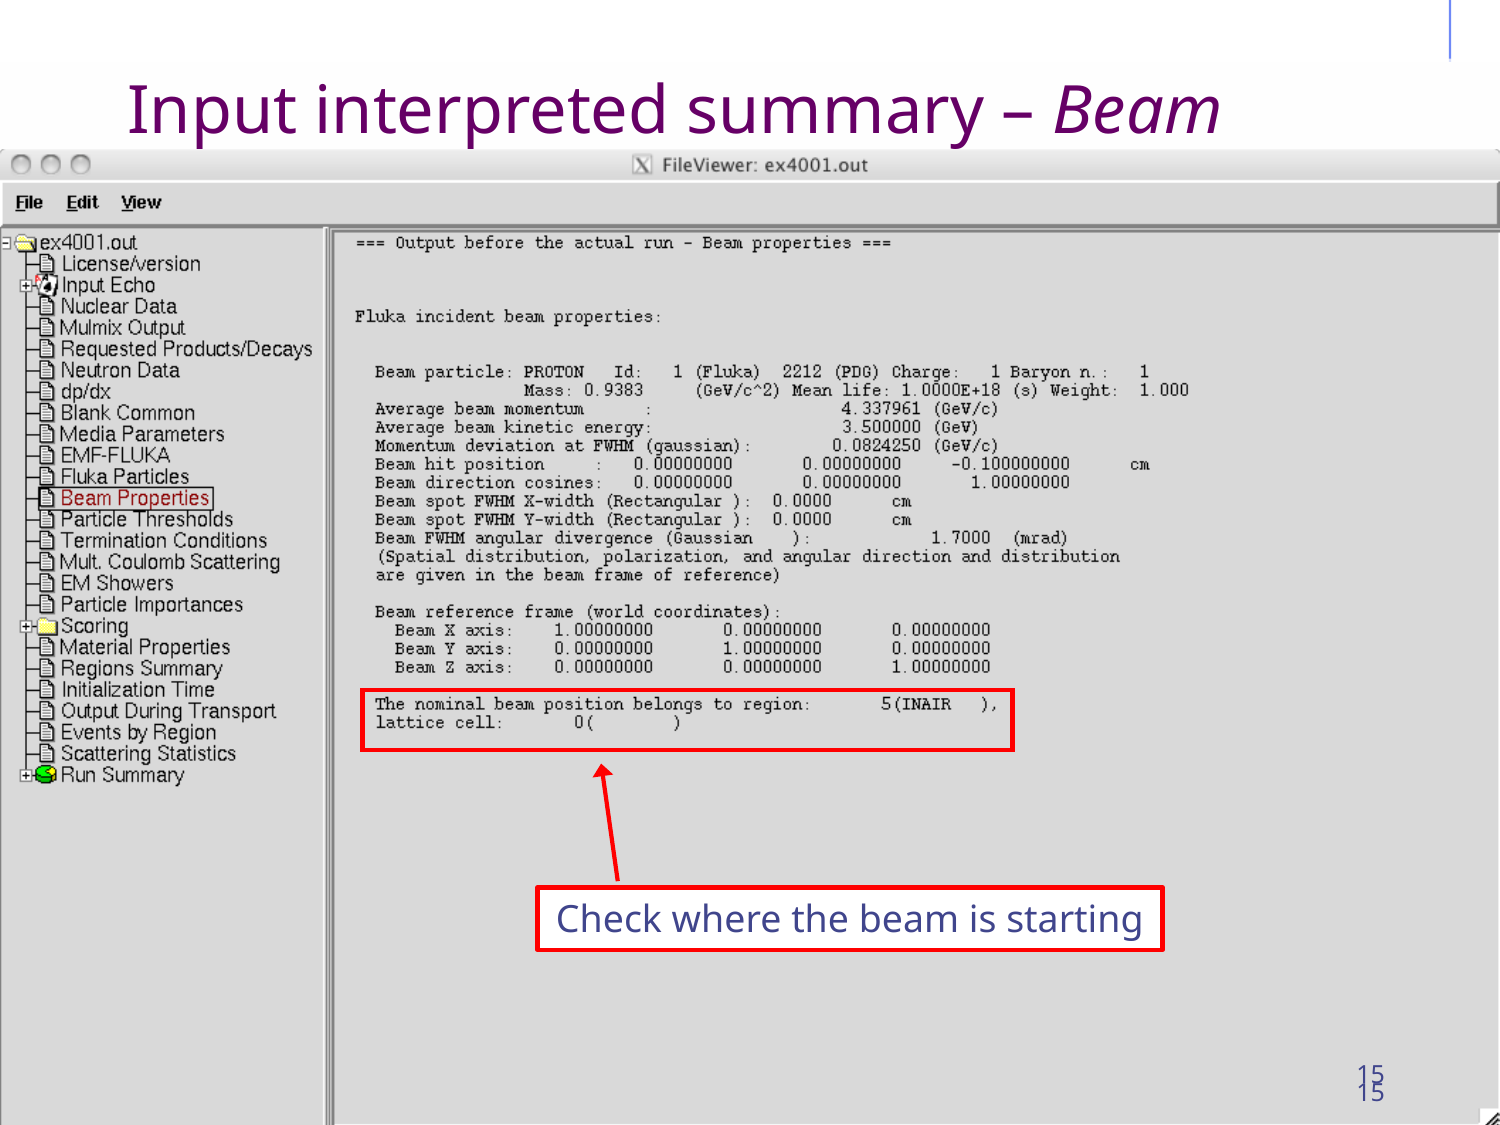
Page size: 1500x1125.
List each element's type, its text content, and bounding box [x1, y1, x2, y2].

picture [0, 149, 1500, 1125]
title Input interpreted summary – Beam [111, 54, 1388, 148]
